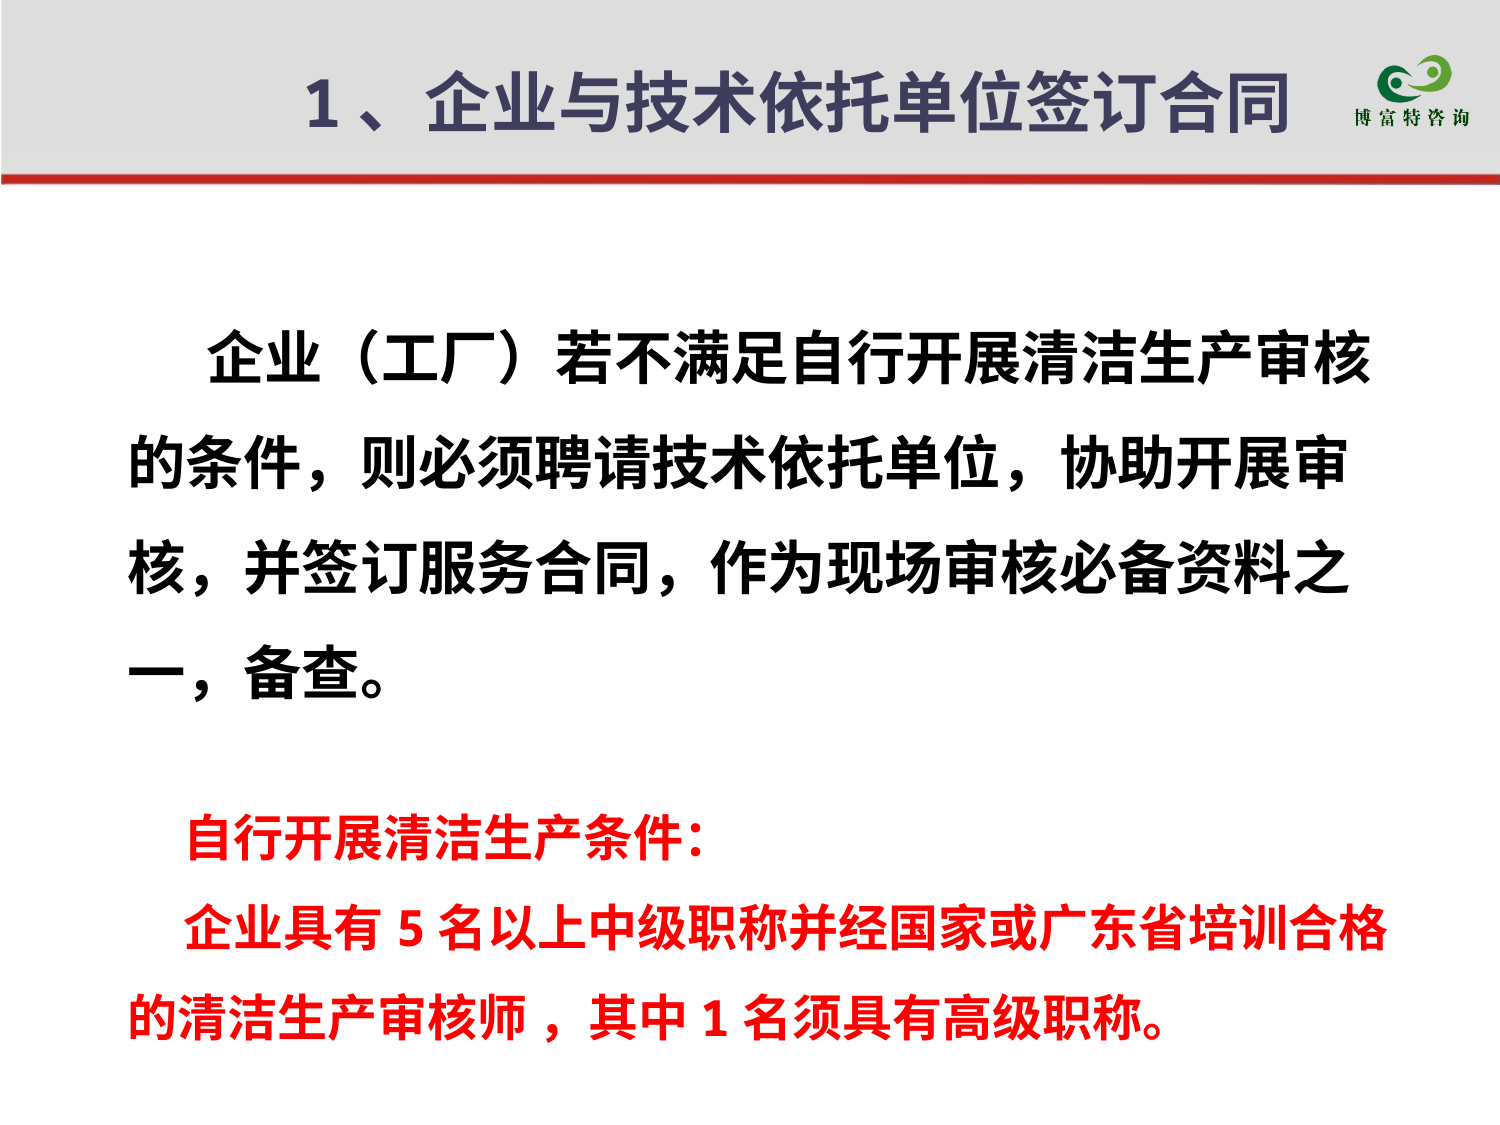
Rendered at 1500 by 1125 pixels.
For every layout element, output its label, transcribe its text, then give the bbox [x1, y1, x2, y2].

picture [0, 0, 1500, 185]
title 1、企业与技术依托单位签订合同 [218, 64, 1377, 138]
text_box 自行开展清洁生产条件： 企业具有5名以上中级职称并经国家或广东省培训合格的清洁生产审核师 ，其中1名须具有高级职称。 [112, 769, 1424, 1054]
text_box 企业（工厂）若不满足自行开展清洁生产审核的条件，则必须聘请技术依托单位，协助开展审核，并签订服务合同，作为现场审核必备资料之一，备查。 [112, 278, 1424, 714]
picture [1340, 54, 1488, 129]
